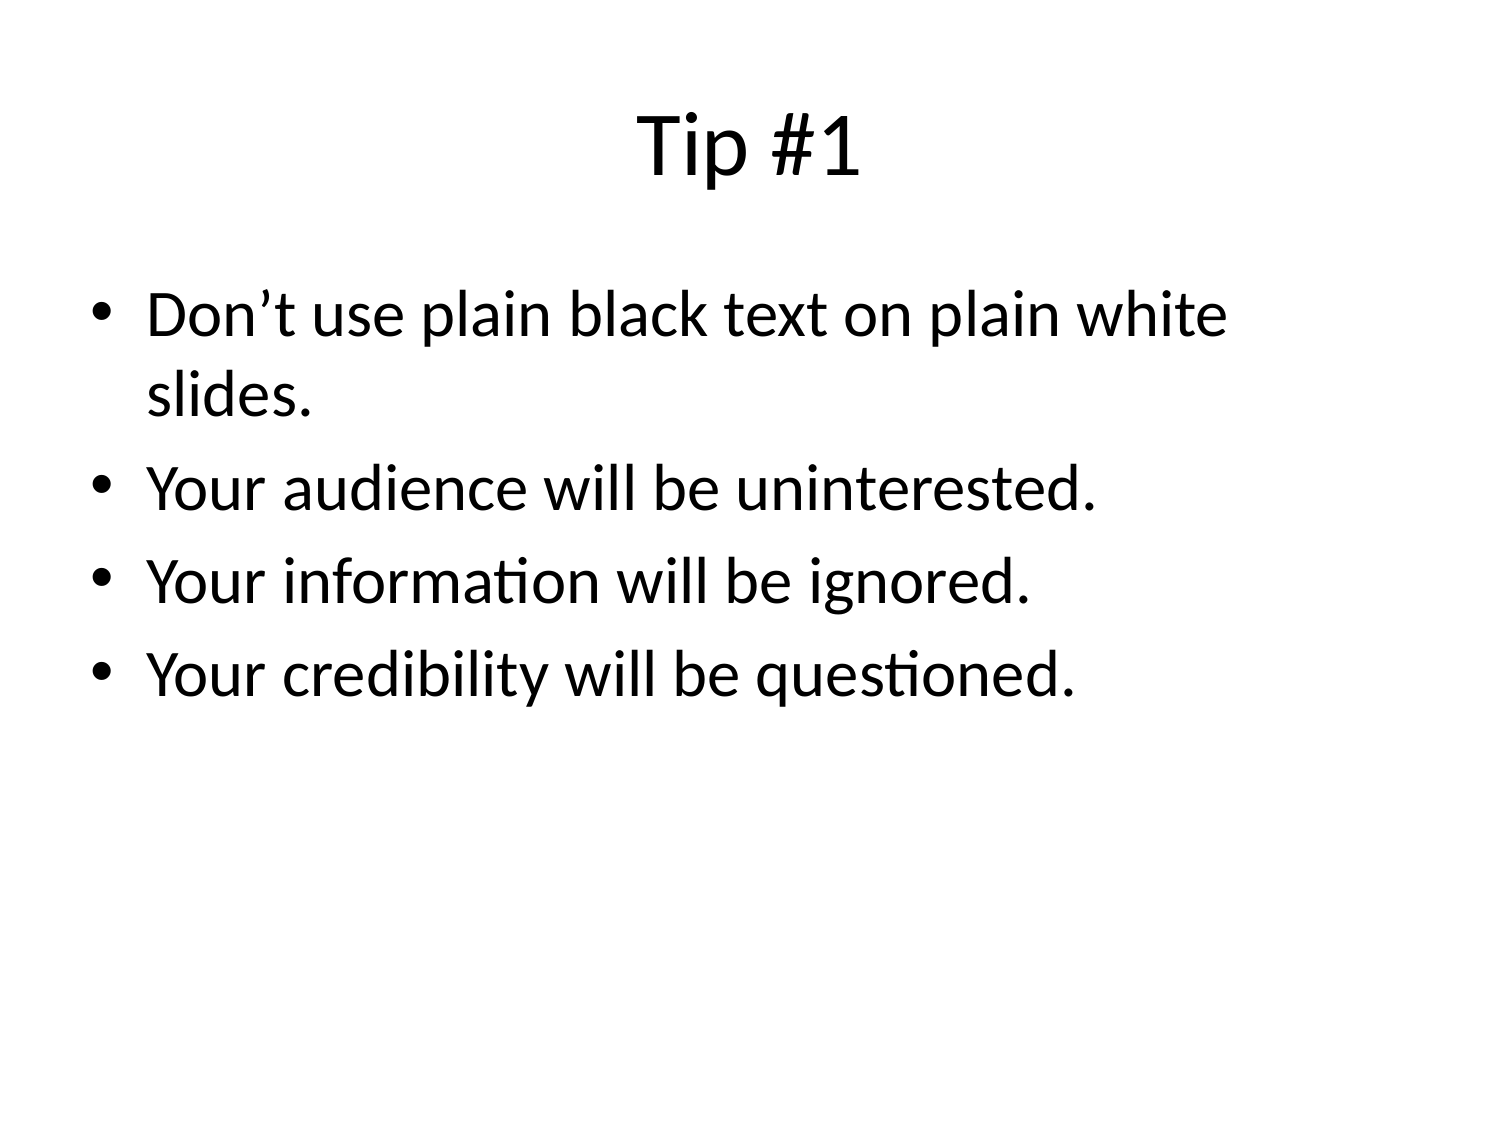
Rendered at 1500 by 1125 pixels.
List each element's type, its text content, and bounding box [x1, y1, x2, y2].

title Tip #1 [75, 45, 1425, 233]
list Don’t use plain black text on plain white slides. Your audience will be uninterested. Your information will be ignored. Your credibility will be questioned. [75, 262, 1425, 1005]
